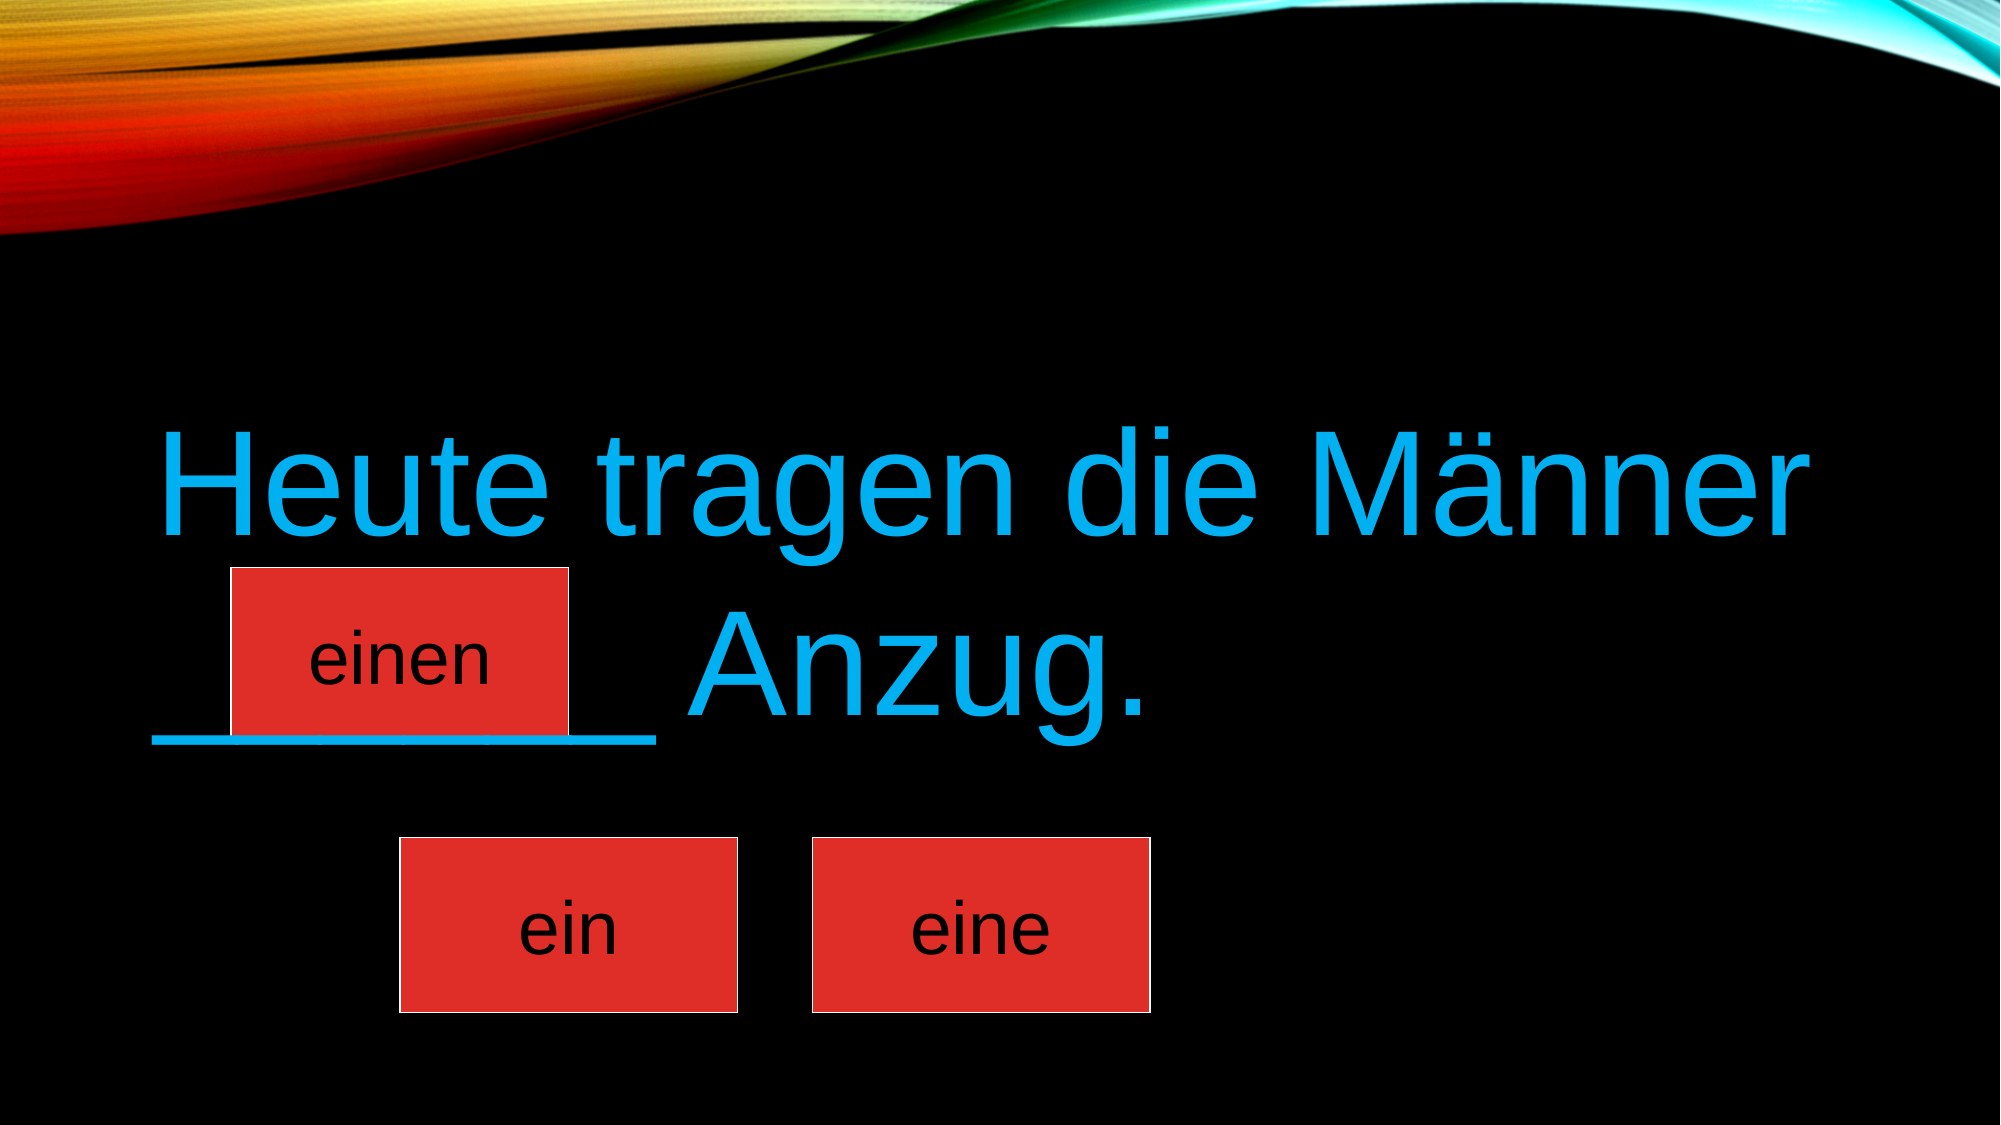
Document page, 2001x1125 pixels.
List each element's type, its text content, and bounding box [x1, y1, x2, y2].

text_box Heute tragen die Männer ______ Anzug. [139, 378, 2000, 753]
picture [0, 0, 2000, 237]
text_box eine [812, 837, 1150, 1013]
text_box ein [399, 837, 738, 1013]
